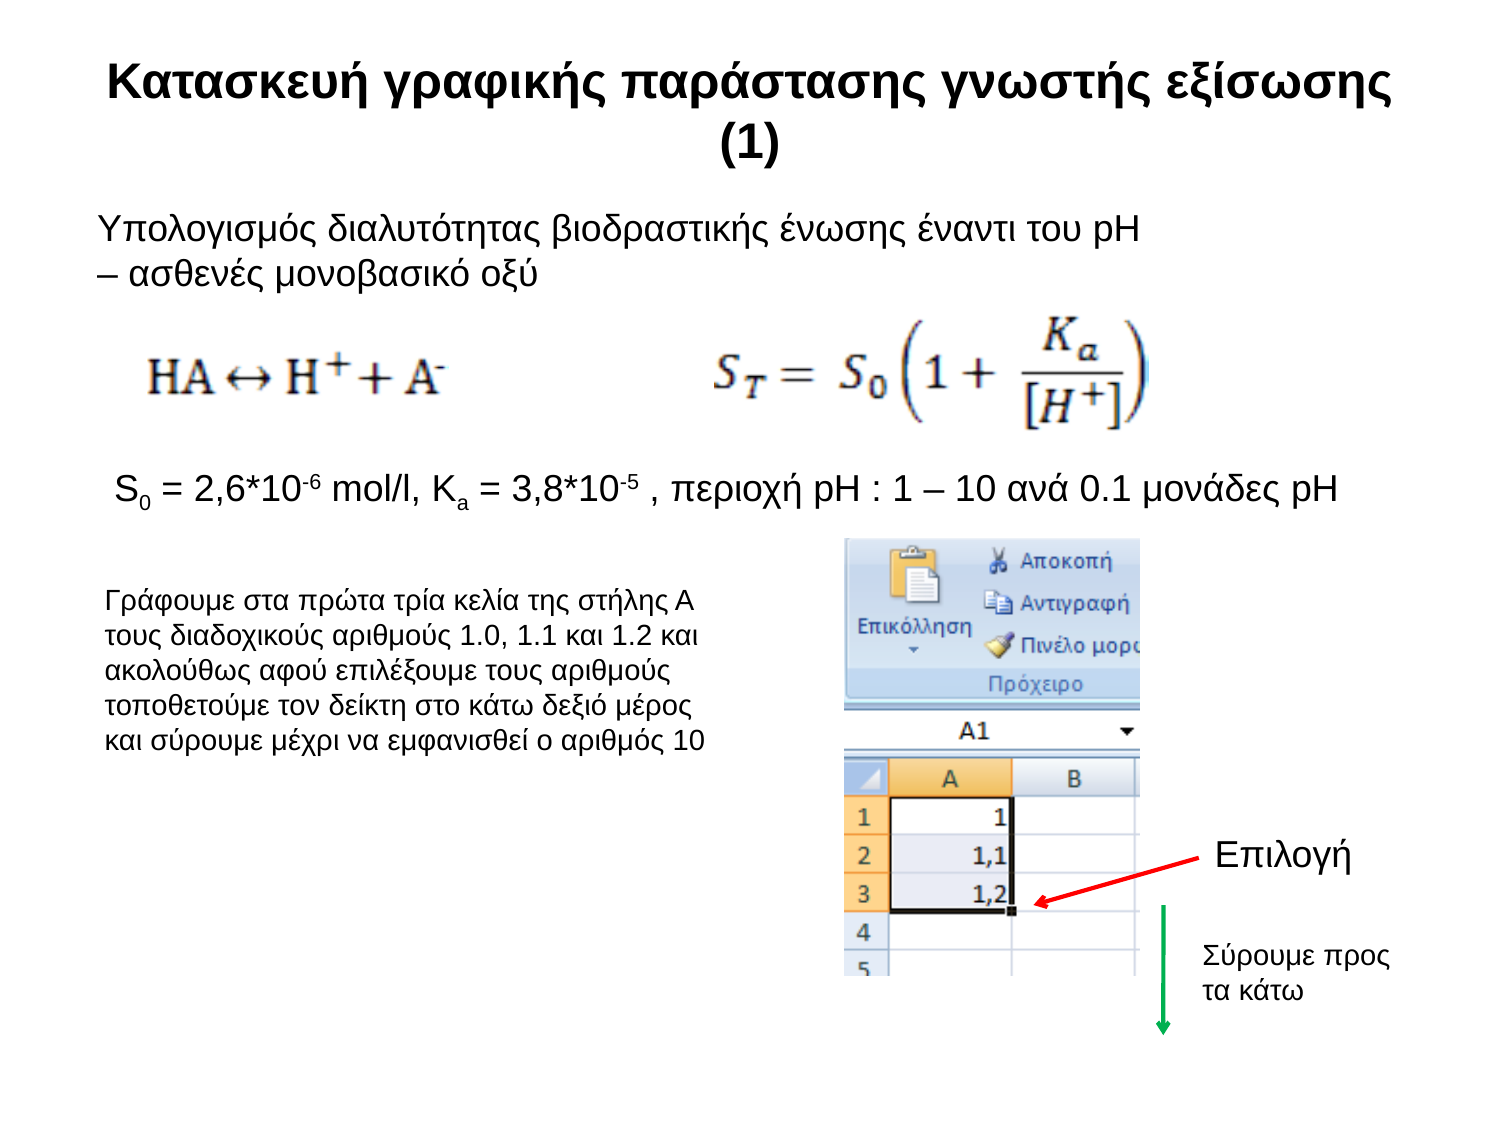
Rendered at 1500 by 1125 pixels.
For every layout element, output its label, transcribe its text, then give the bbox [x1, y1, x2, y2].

title Κατασκευή γραφικής παράστασης γνωστής εξίσωσης (1) [74, 107, 1426, 173]
picture [844, 538, 1141, 977]
title Κατασκευή γραφικής παράστασης γνωστής εξίσωσης (1) [74, 75, 1426, 106]
text_box Υπολογισμός διαλυτότητας βιοδραστικής ένωσης έναντι του pH – ασθενές μονοβασικό οξύ [82, 196, 1167, 301]
text_box Γράφουμε στα πρώτα τρία κελία της στήλης Α τους διαδοχικούς αριθμούς 1.0, 1.1 και 1.2 και ακολούθως αφού επιλέξουμε τους αριθμούς τοποθετούμε τον δείκτη στο κάτω δεξιό μέρος και σύρουμε μέχρι να εμφανισθεί ο αριθμός 10 [89, 574, 723, 764]
text_box Επιλογή [1199, 822, 1368, 882]
picture [147, 349, 450, 421]
picture [714, 314, 1150, 445]
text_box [1033, 857, 1200, 906]
text_box S0 = 2,6*10-6 mol/l, Ka = 3,8*10-5 , περιοχή pH : 1 – 10 ανά 0.1 μονάδες pH [99, 456, 1354, 522]
text_box Σύρουμε προς τα κάτω [1187, 928, 1406, 1014]
text_box [0, 0, 1500, 75]
